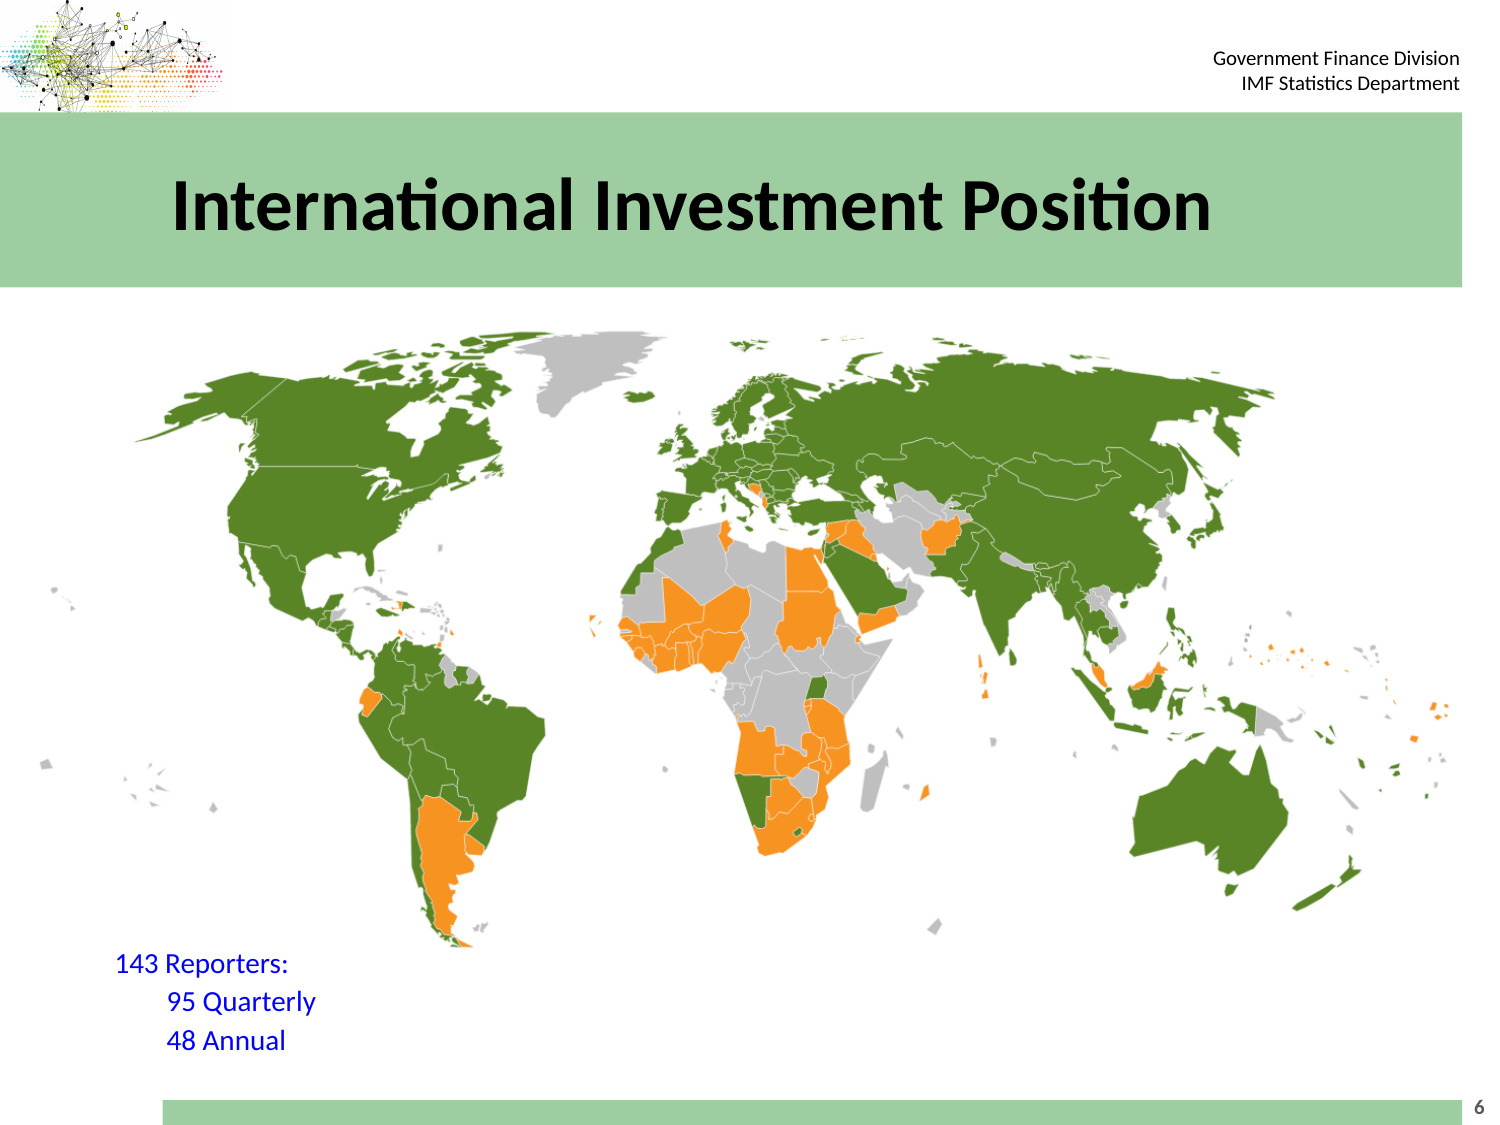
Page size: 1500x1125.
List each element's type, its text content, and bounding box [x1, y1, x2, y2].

text_box 143 Reporters: 95 Quarterly 48 Annual [99, 988, 1450, 1075]
slide_number 6 [1441, 1074, 1500, 1125]
picture [24, 311, 1468, 988]
title International Investment Position [0, 112, 1463, 288]
picture [0, 0, 225, 112]
